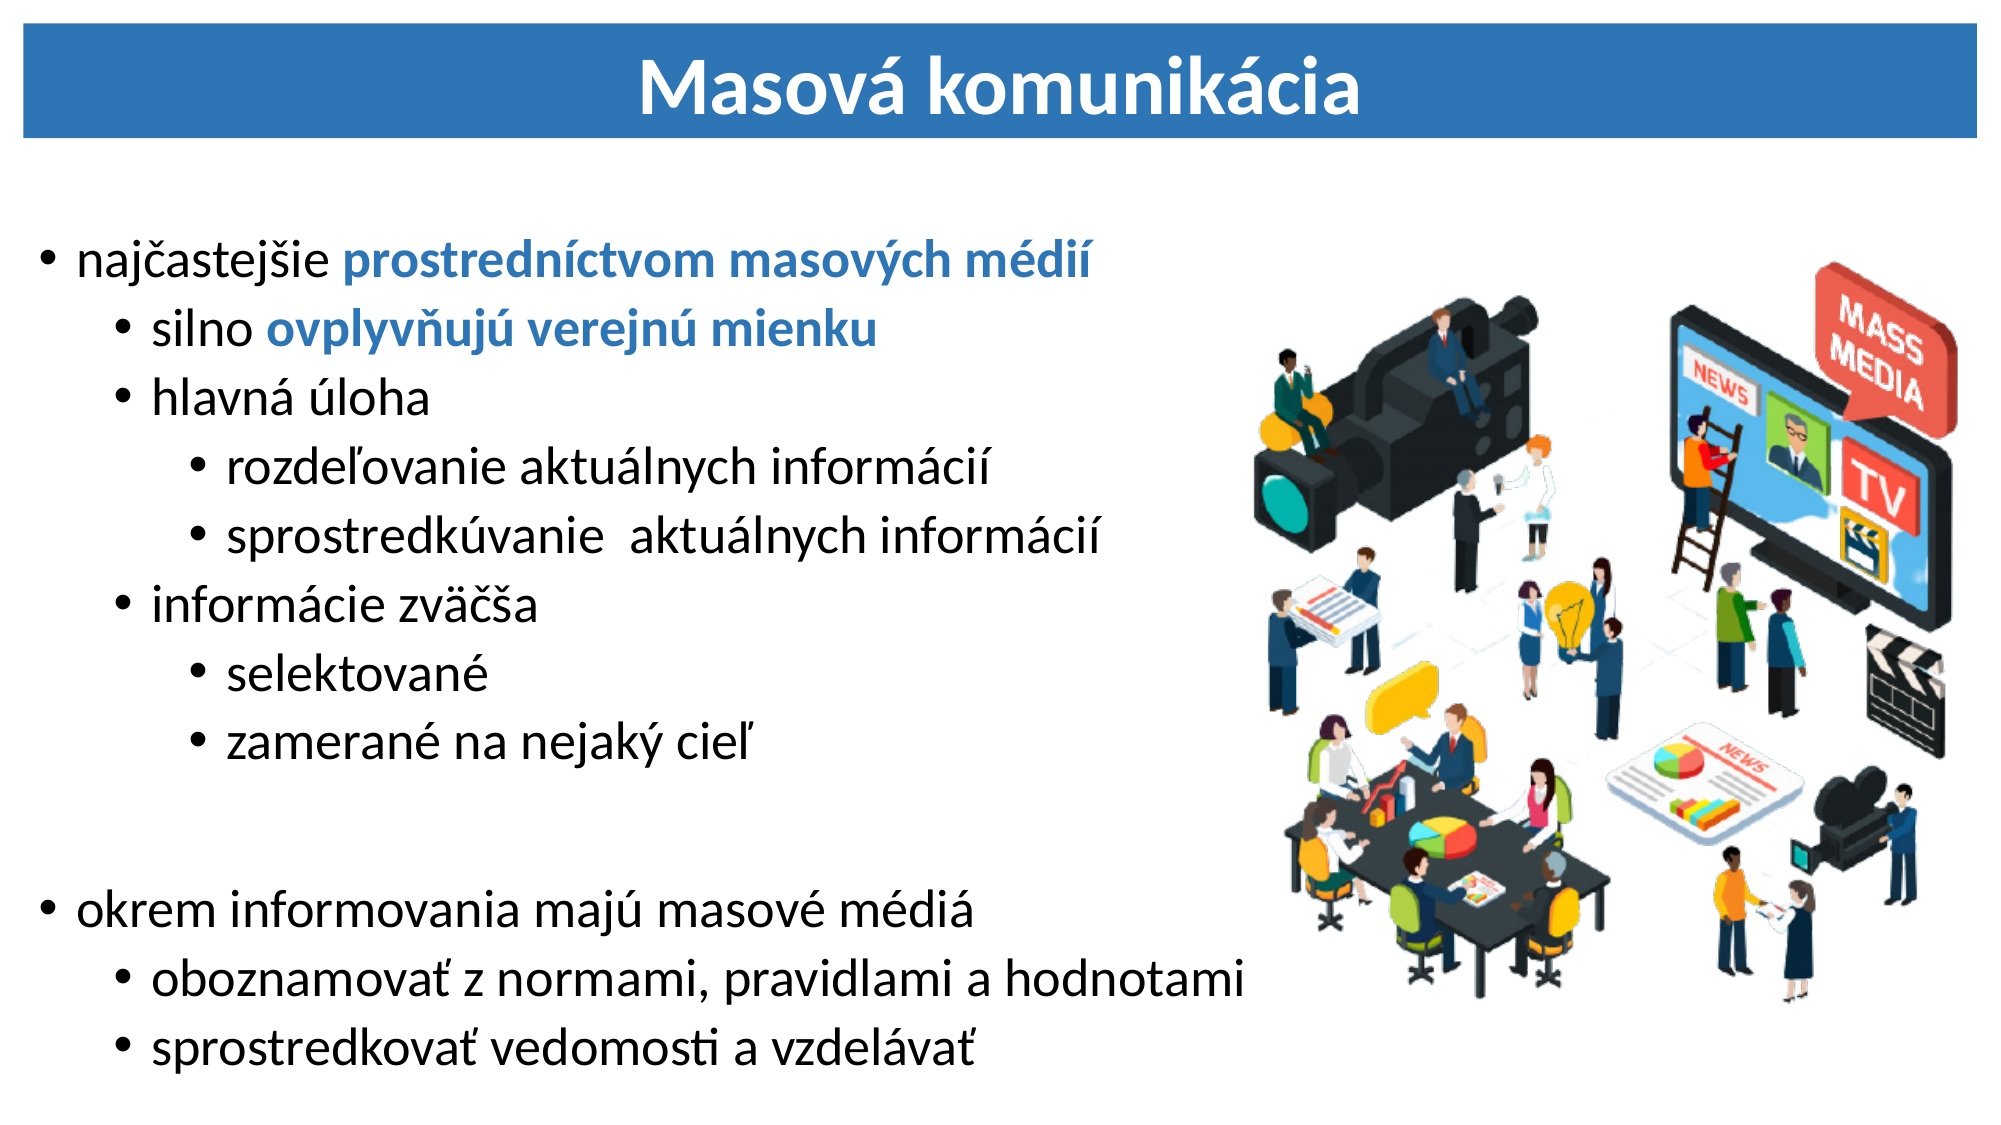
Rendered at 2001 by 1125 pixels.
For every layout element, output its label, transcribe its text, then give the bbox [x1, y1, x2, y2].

text_box Masová komunikácia [23, 23, 1977, 139]
picture [1220, 252, 2000, 1032]
list najčastejšie prostredníctvom masových médií silno ovplyvňujú verejnú mienku hlavná úloha rozdeľovanie aktuálnych informácií sprostredkúvanie aktuálnych informácií informácie zväčša selektované zamerané na nejaký cieľ okrem informovania majú masové médiá oboznamovať z normami, pravidlami a hodnotami sprostredkovať vedomosti a vzdelávať [23, 223, 1303, 1061]
